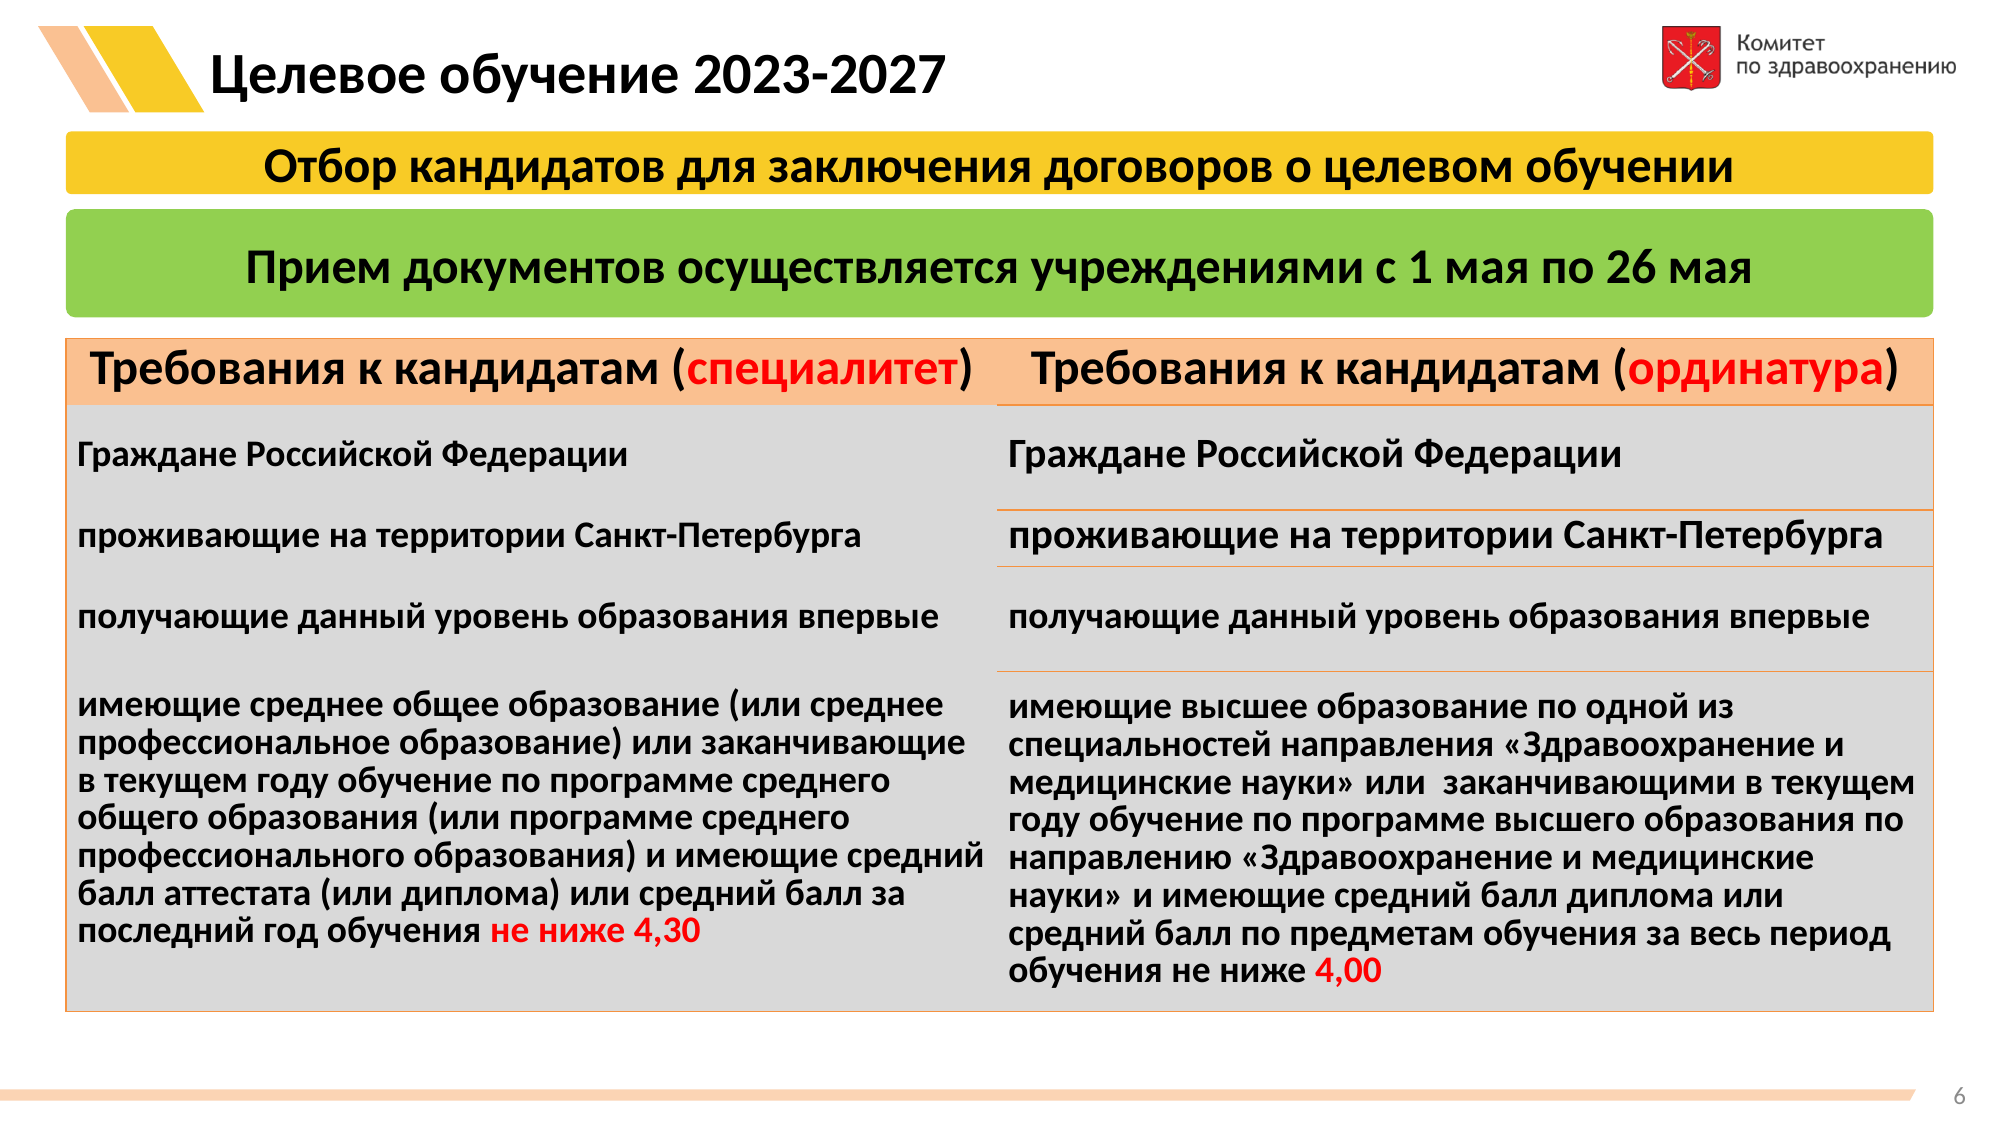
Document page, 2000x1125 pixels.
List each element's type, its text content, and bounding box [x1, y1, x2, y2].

table_cell проживающие на территории Санкт-Петербурга [997, 511, 1933, 566]
table_cell получающие данный уровень образования впервые [997, 567, 1933, 671]
table_header Требования к кандидатам (ординатура) [997, 339, 1933, 404]
table_cell Граждане Российской Федерации [997, 406, 1933, 509]
table_cell Граждане Российской Федерации [67, 405, 997, 510]
picture [1662, 26, 1956, 91]
table_header Требования к кандидатам (специалитет) [67, 339, 997, 405]
text_box Прием документов осуществляется учреждениями с 1 мая по 26 мая [63, 206, 1936, 320]
slide_number 6 [1514, 1065, 1981, 1125]
table_cell имеющие высшее образование по одной из специальностей направления «Здравоохранение и медицинские науки» или заканчивающими в текущем году обучение по программе высшего образования по направлению «Здравоохранение и медицинские науки» и имеющие средний балл диплома или средний балл по предметам обучения за весь период обучения не ниже 4,00 [997, 672, 1933, 1011]
table_cell имеющие среднее общее образование (или среднее профессиональное образование) или заканчивающие в текущем году обучение по программе среднего общего образования (или программе среднего профессионального образования) и имеющие средний балл аттестата (или диплома) или средний балл за последний год обучения не ниже 4,30 [67, 671, 997, 1011]
table_cell проживающие на территории Санкт-Петербурга [67, 510, 997, 567]
text_box Отбор кандидатов для заключения договоров о целевом обучении [63, 129, 1936, 197]
table_cell получающие данный уровень образования впервые [67, 567, 997, 671]
text_box Целевое обучение 2023-2027 [195, 30, 1511, 110]
